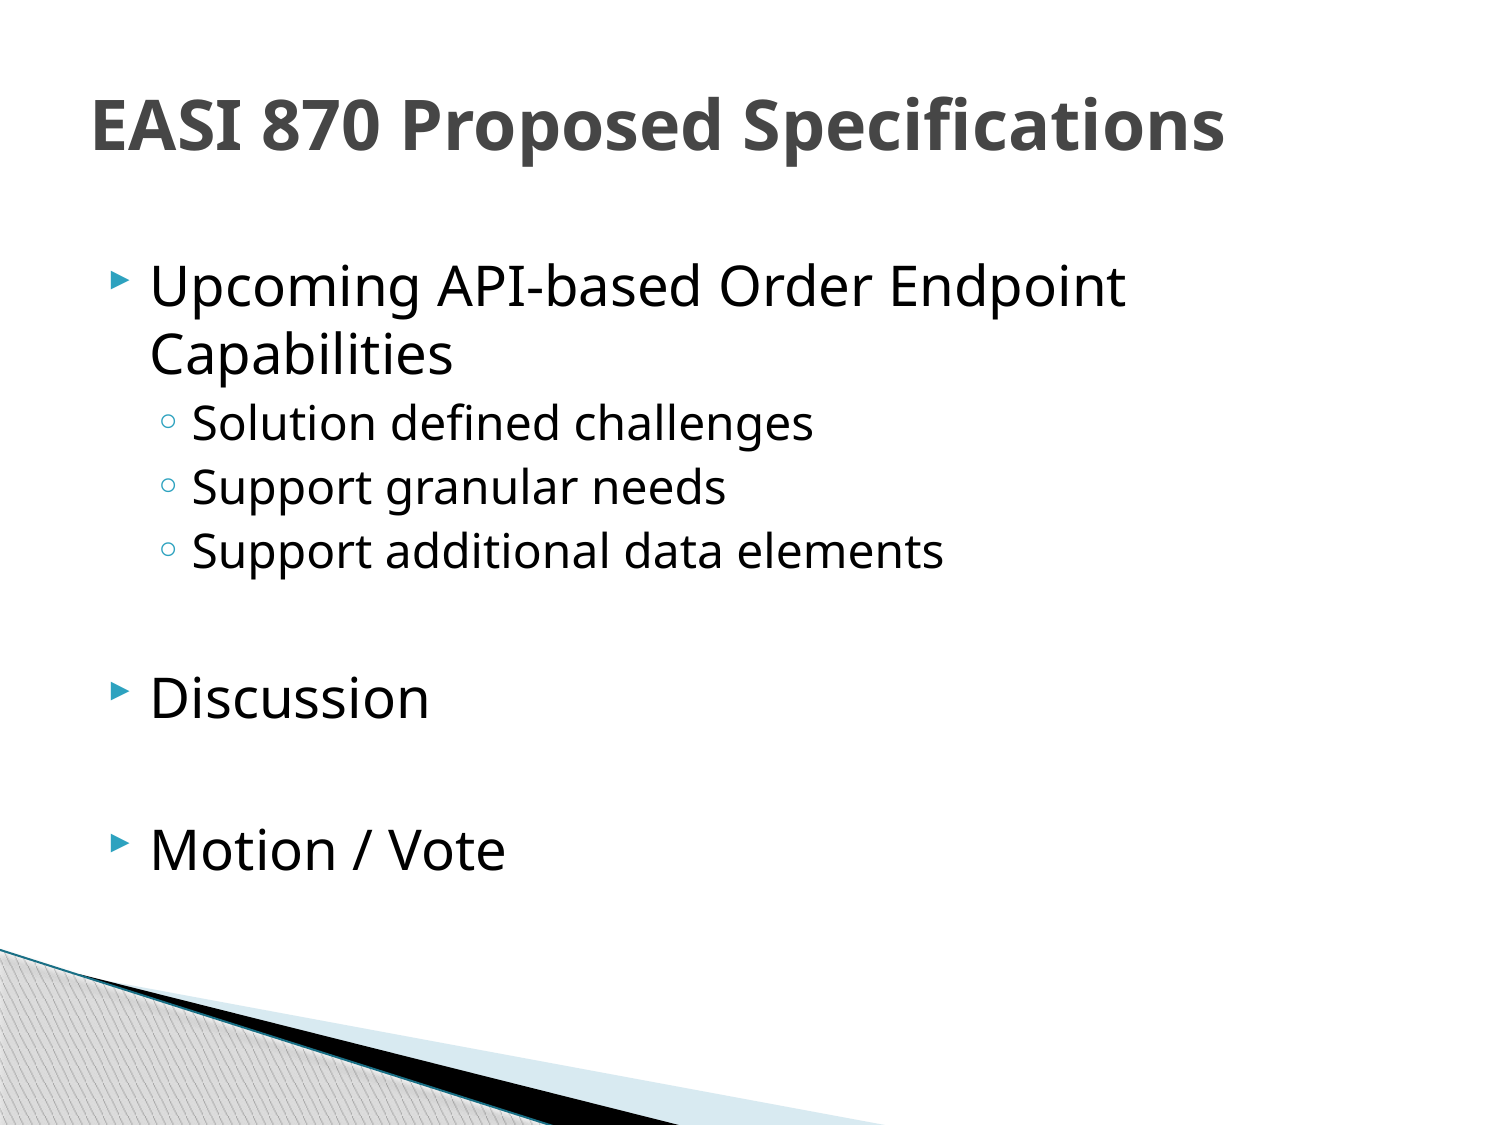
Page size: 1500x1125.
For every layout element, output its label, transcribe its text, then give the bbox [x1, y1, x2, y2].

title EASI 870 Proposed Specifications [75, 45, 1425, 200]
list Upcoming API-based Order Endpoint Capabilities Solution defined challenges Support granular needs Support additional data elements Discussion Motion / Vote [75, 243, 1425, 986]
